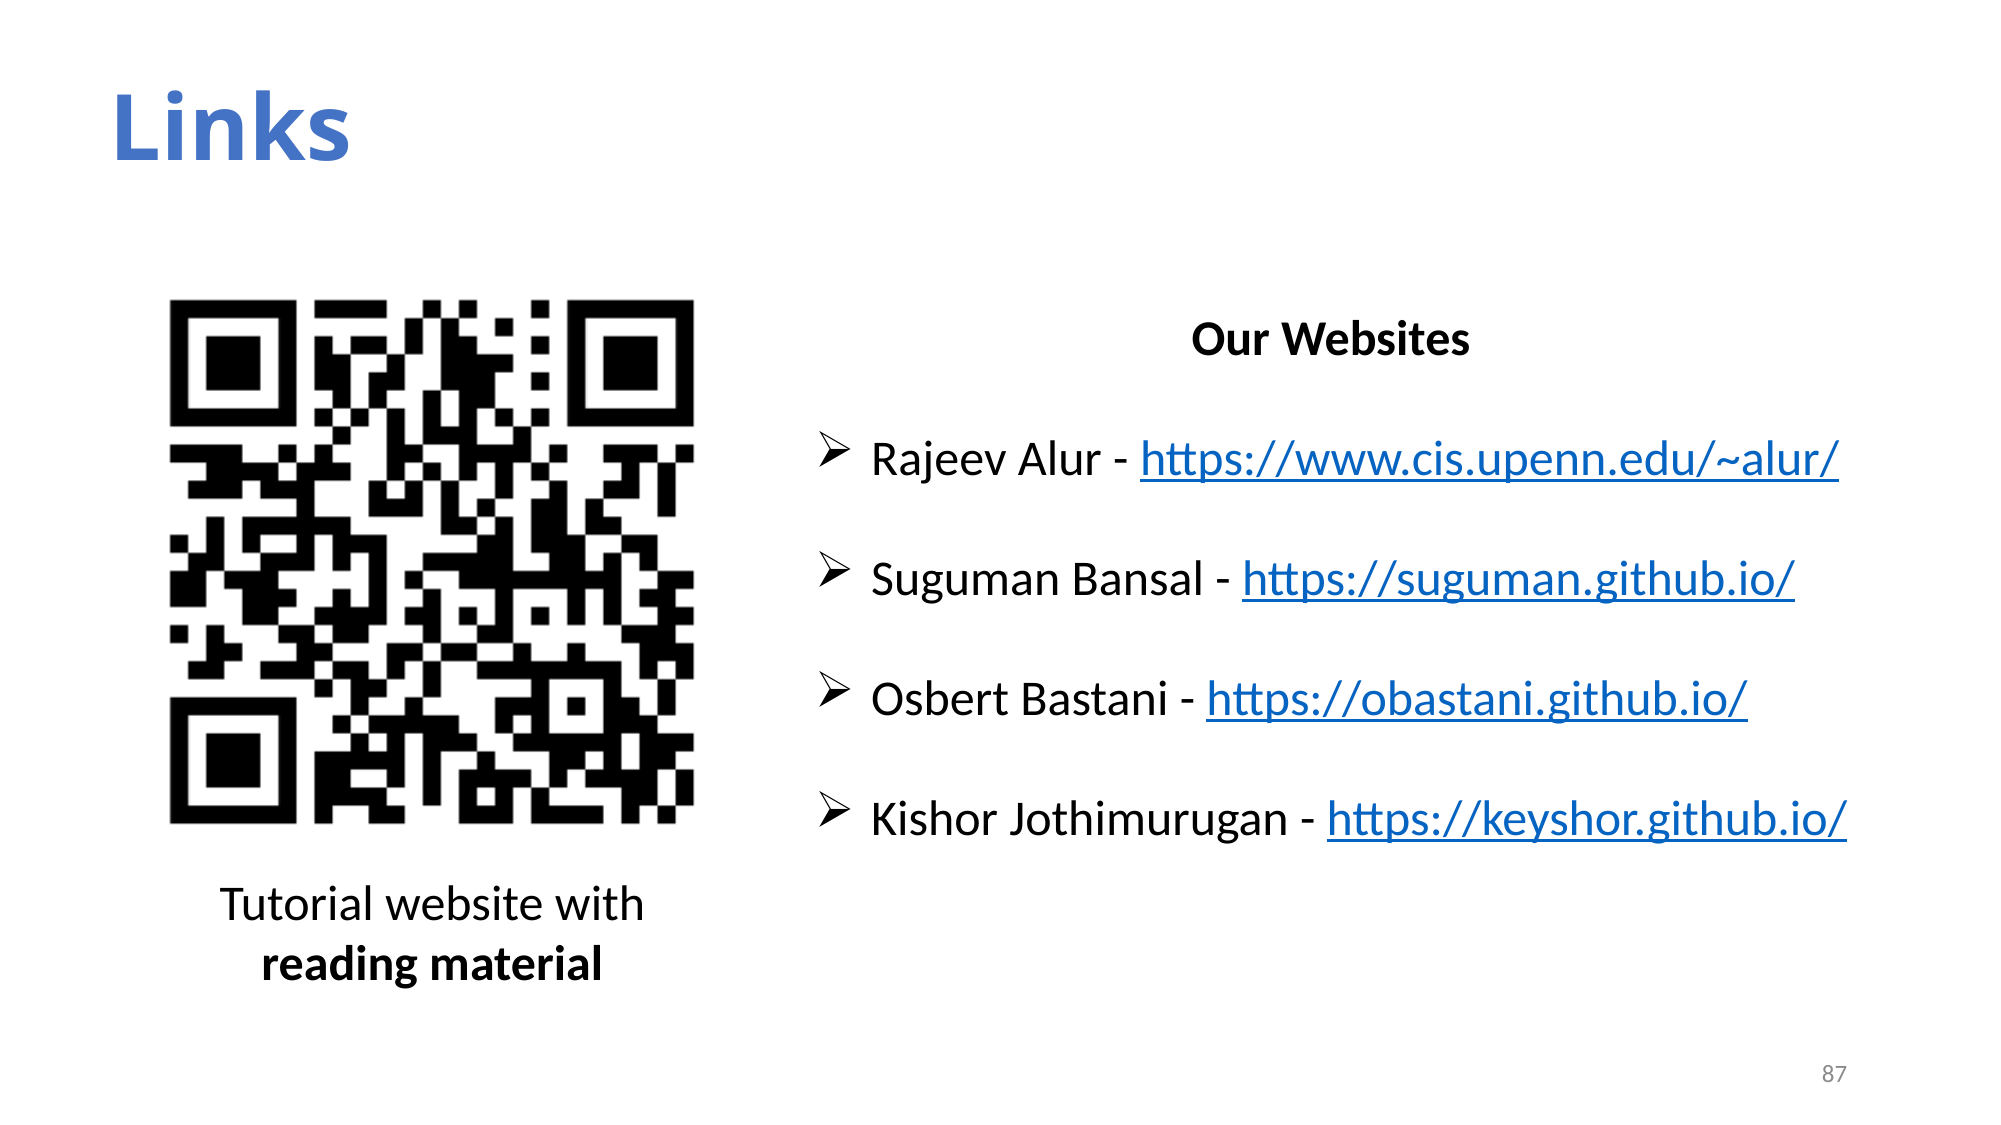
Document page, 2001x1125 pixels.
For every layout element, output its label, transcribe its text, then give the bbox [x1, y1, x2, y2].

text_box Tutorial website with reading material [204, 901, 661, 998]
text_box Our Websites Rajeev Alur - https://www.cis.upenn.edu/~alur/ Suguman Bansal - https://suguman.github.io/ Osbert Bastani - https://obastani.github.io/ Kishor Jothimurugan - https://keyshor.github.io/ [800, 298, 1863, 913]
picture [94, 224, 771, 901]
title Links [94, 22, 1820, 240]
slide_number 87 [1412, 1042, 1863, 1103]
